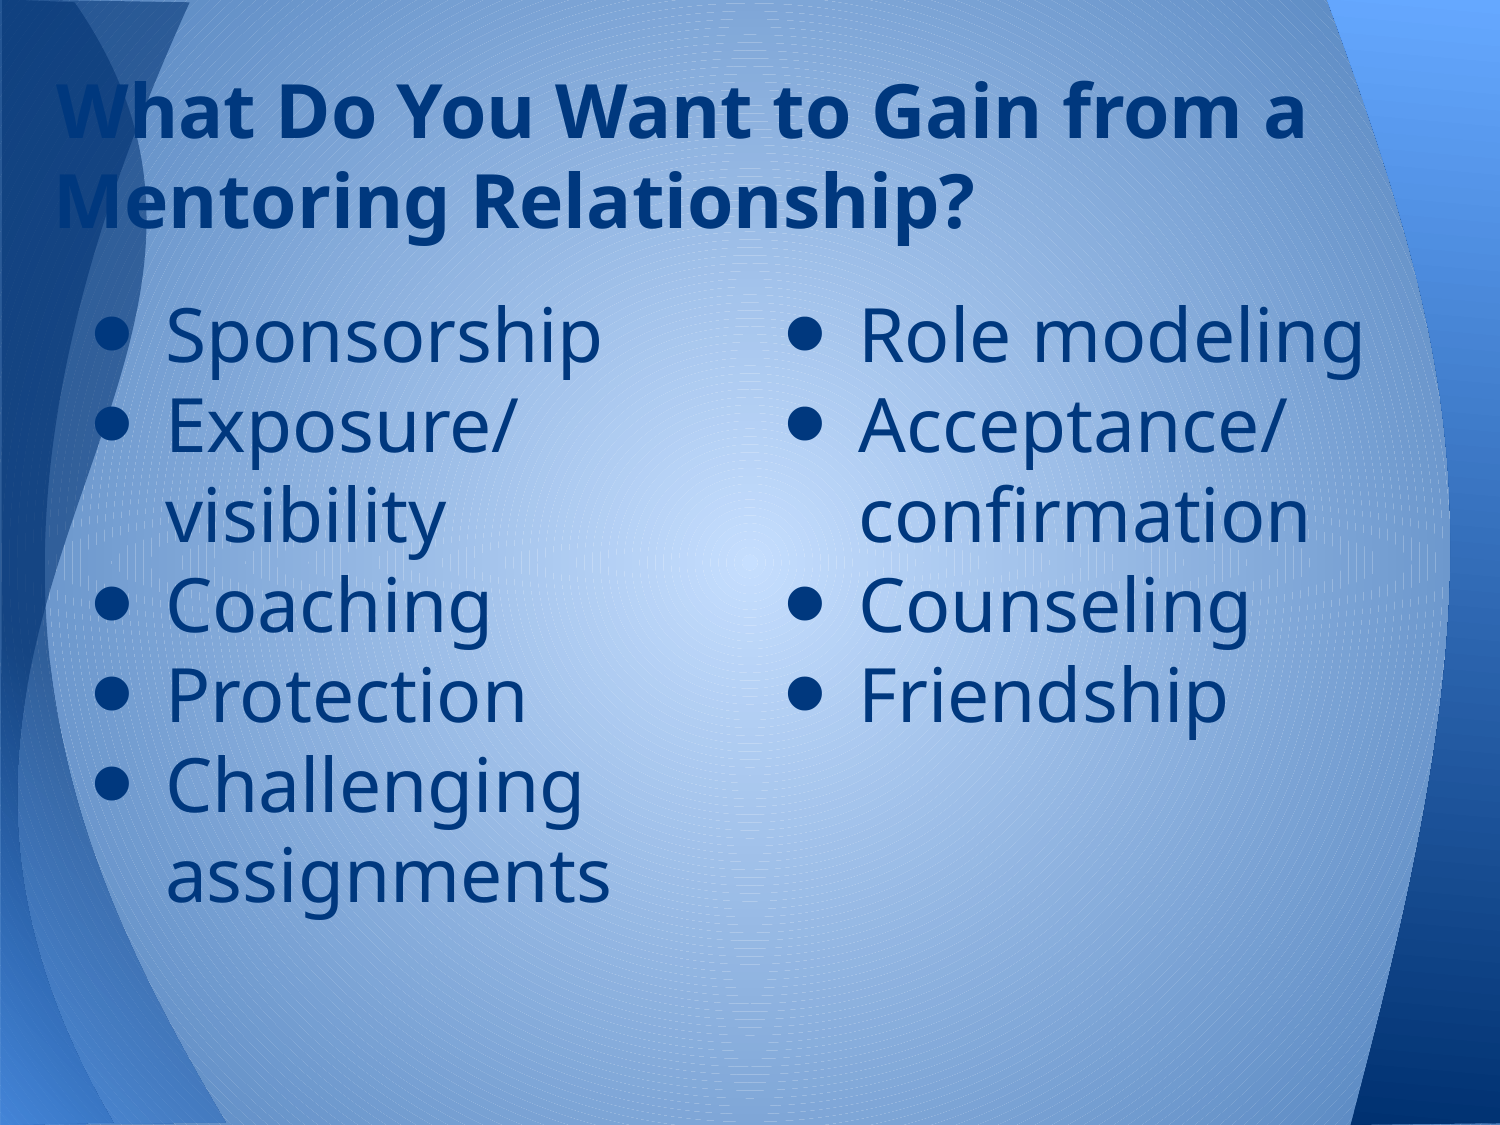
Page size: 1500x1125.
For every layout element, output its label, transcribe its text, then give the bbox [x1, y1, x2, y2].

list Sponsorship Exposure/ visibility Coaching Protection Challenging assignments [75, 272, 726, 1067]
list Role modeling Acceptance/ confirmation Counseling Friendship [768, 272, 1419, 1067]
title What Do You Want to Gain from a Mentoring Relationship? [0, 45, 1500, 263]
